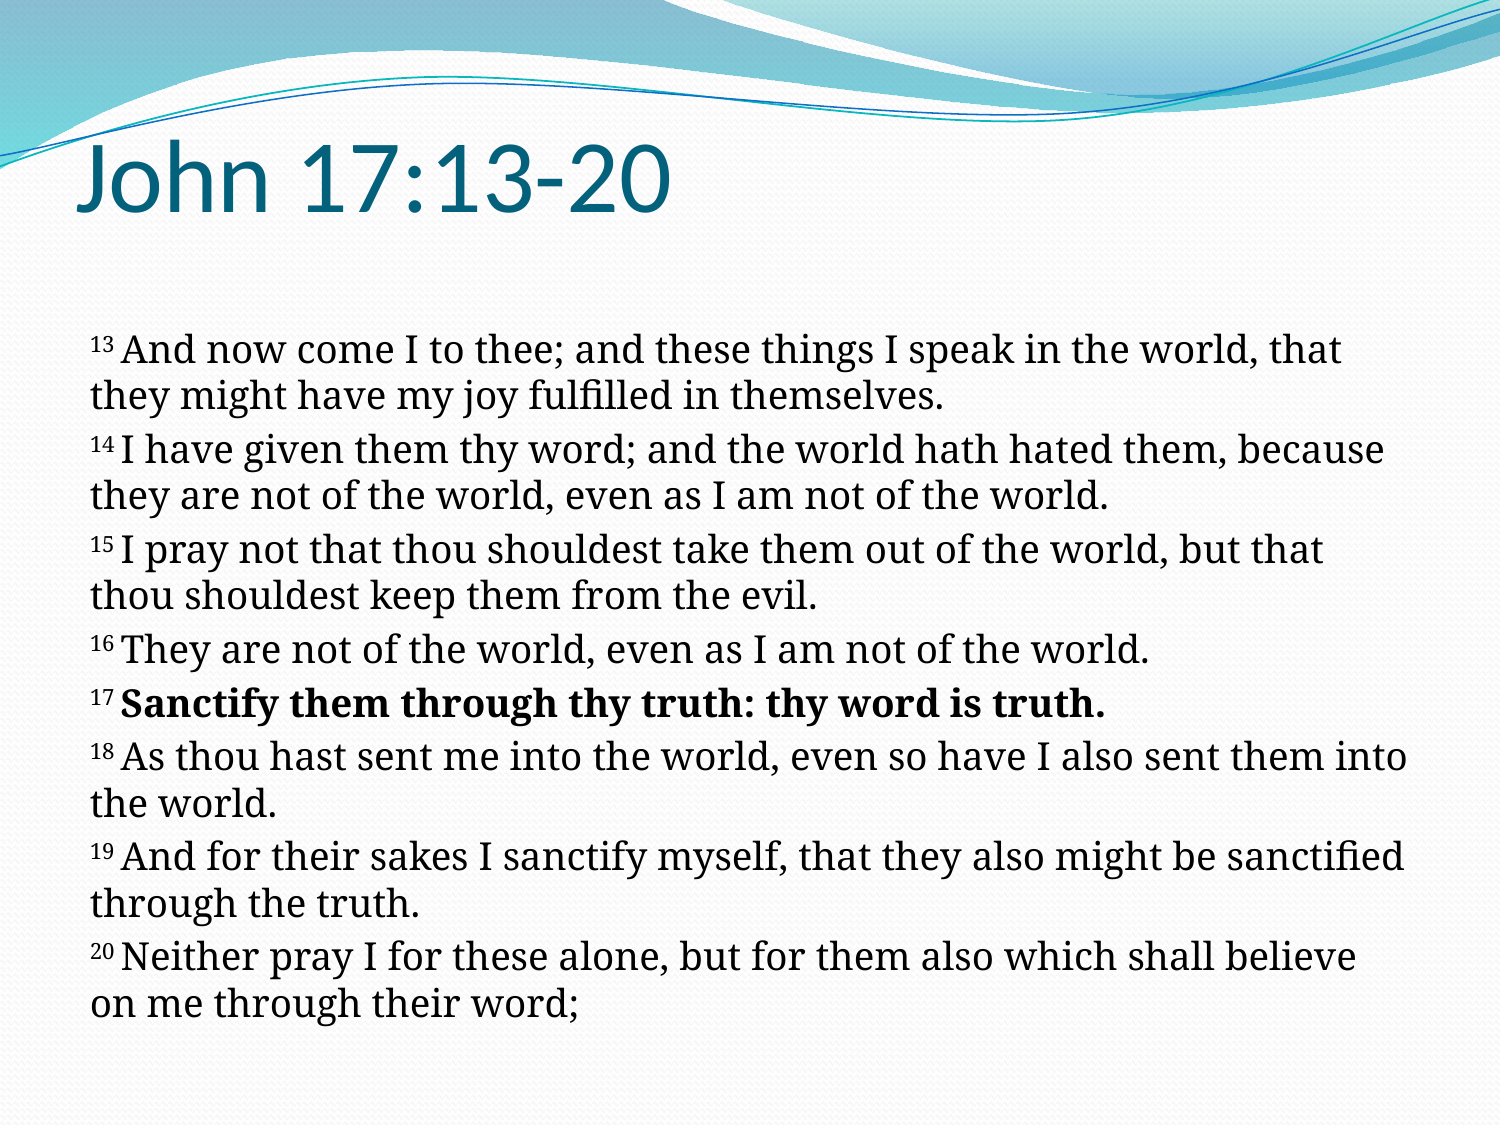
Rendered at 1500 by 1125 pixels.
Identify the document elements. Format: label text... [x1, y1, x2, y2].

title John 17:13-20 [75, 45, 1425, 233]
list 13 And now come I to thee; and these things I speak in the world, that they might have my joy fulfilled in themselves. 14 I have given them thy word; and the world hath hated them, because they are not of the world, even as I am not of the world. 15 I pray not that thou shouldest take them out of the world, but that thou shouldest keep them from the evil. 16 They are not of the world, even as I am not of the world. 17 Sanctify them through thy truth: thy word is truth. 18 As thou hast sent me into the world, even so have I also sent them into the world. 19 And for their sakes I sanctify myself, that they also might be sanctified through the truth. 20 Neither pray I for these alone, but for them also which shall believe on me through their word; [75, 317, 1425, 1038]
